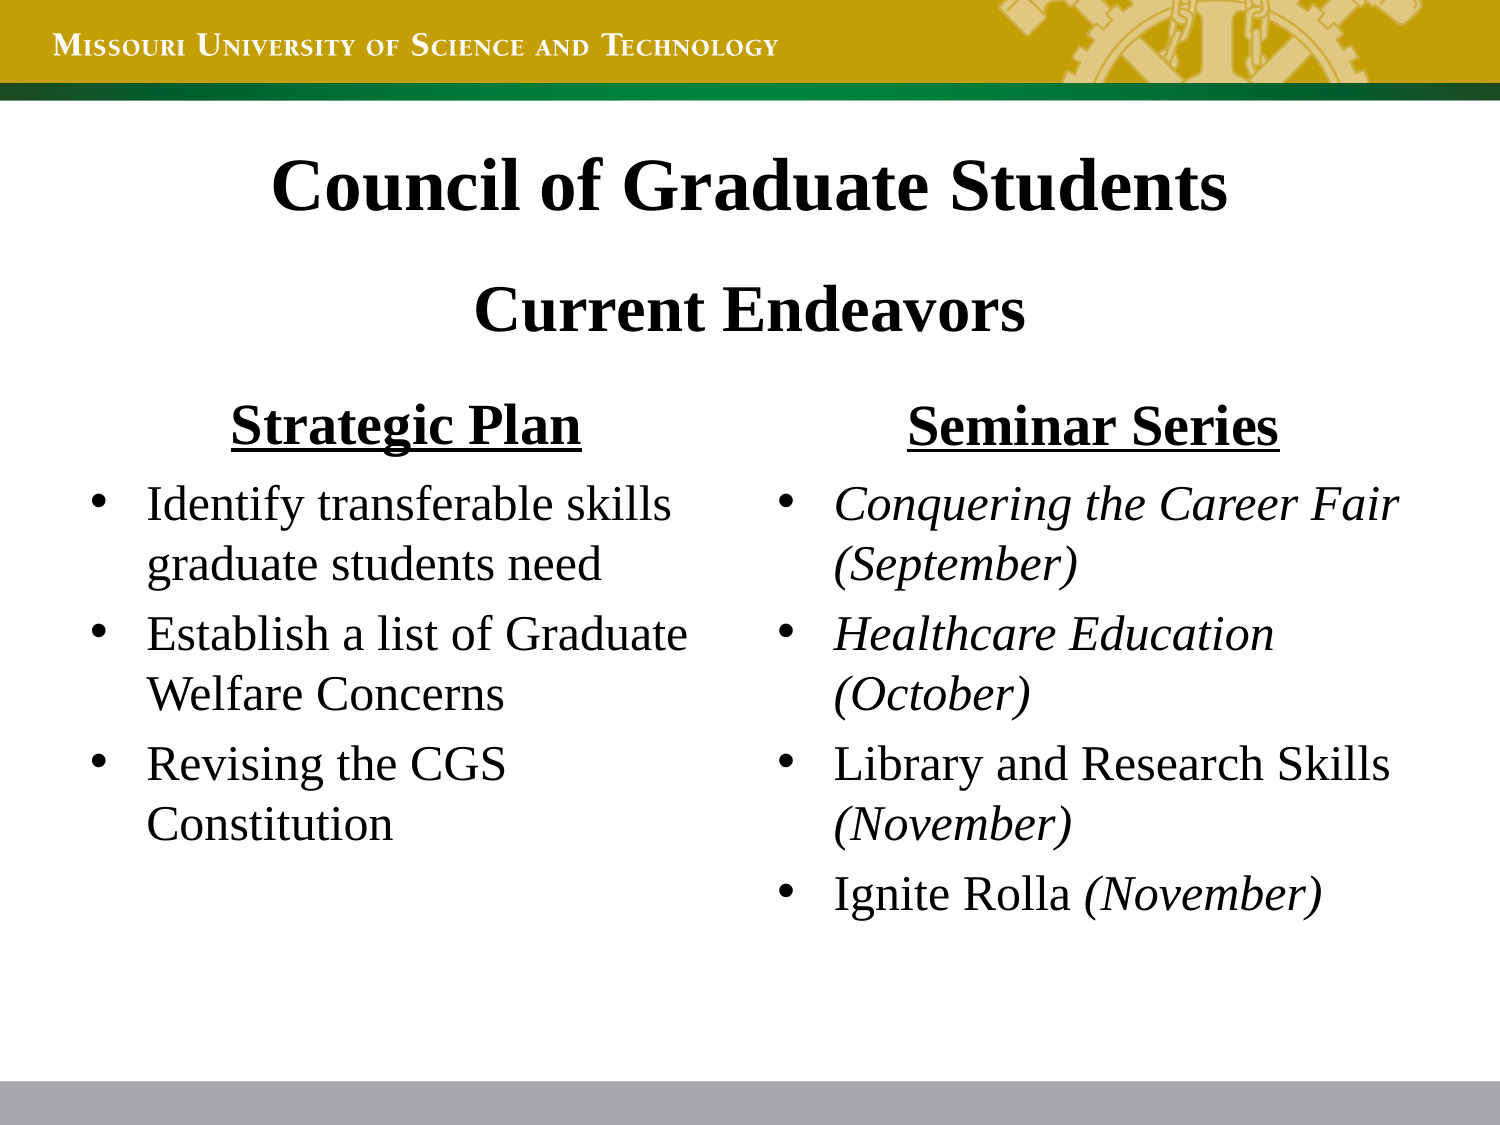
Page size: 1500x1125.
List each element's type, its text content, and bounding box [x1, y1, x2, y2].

list Seminar Series [762, 376, 1425, 462]
picture [0, 0, 1500, 1125]
text_box Current Endeavors [74, 251, 1425, 357]
list Conquering the Career Fair (September) Healthcare Education (October) Library and Research Skills (November) Ignite Rolla (November) [762, 462, 1450, 1072]
list Strategic Plan [75, 376, 738, 462]
list Identify transferable skills graduate students need Establish a list of Graduate Welfare Concerns Revising the CGS Constitution [75, 462, 738, 938]
text_box Council of Graduate Students [74, 127, 1425, 233]
